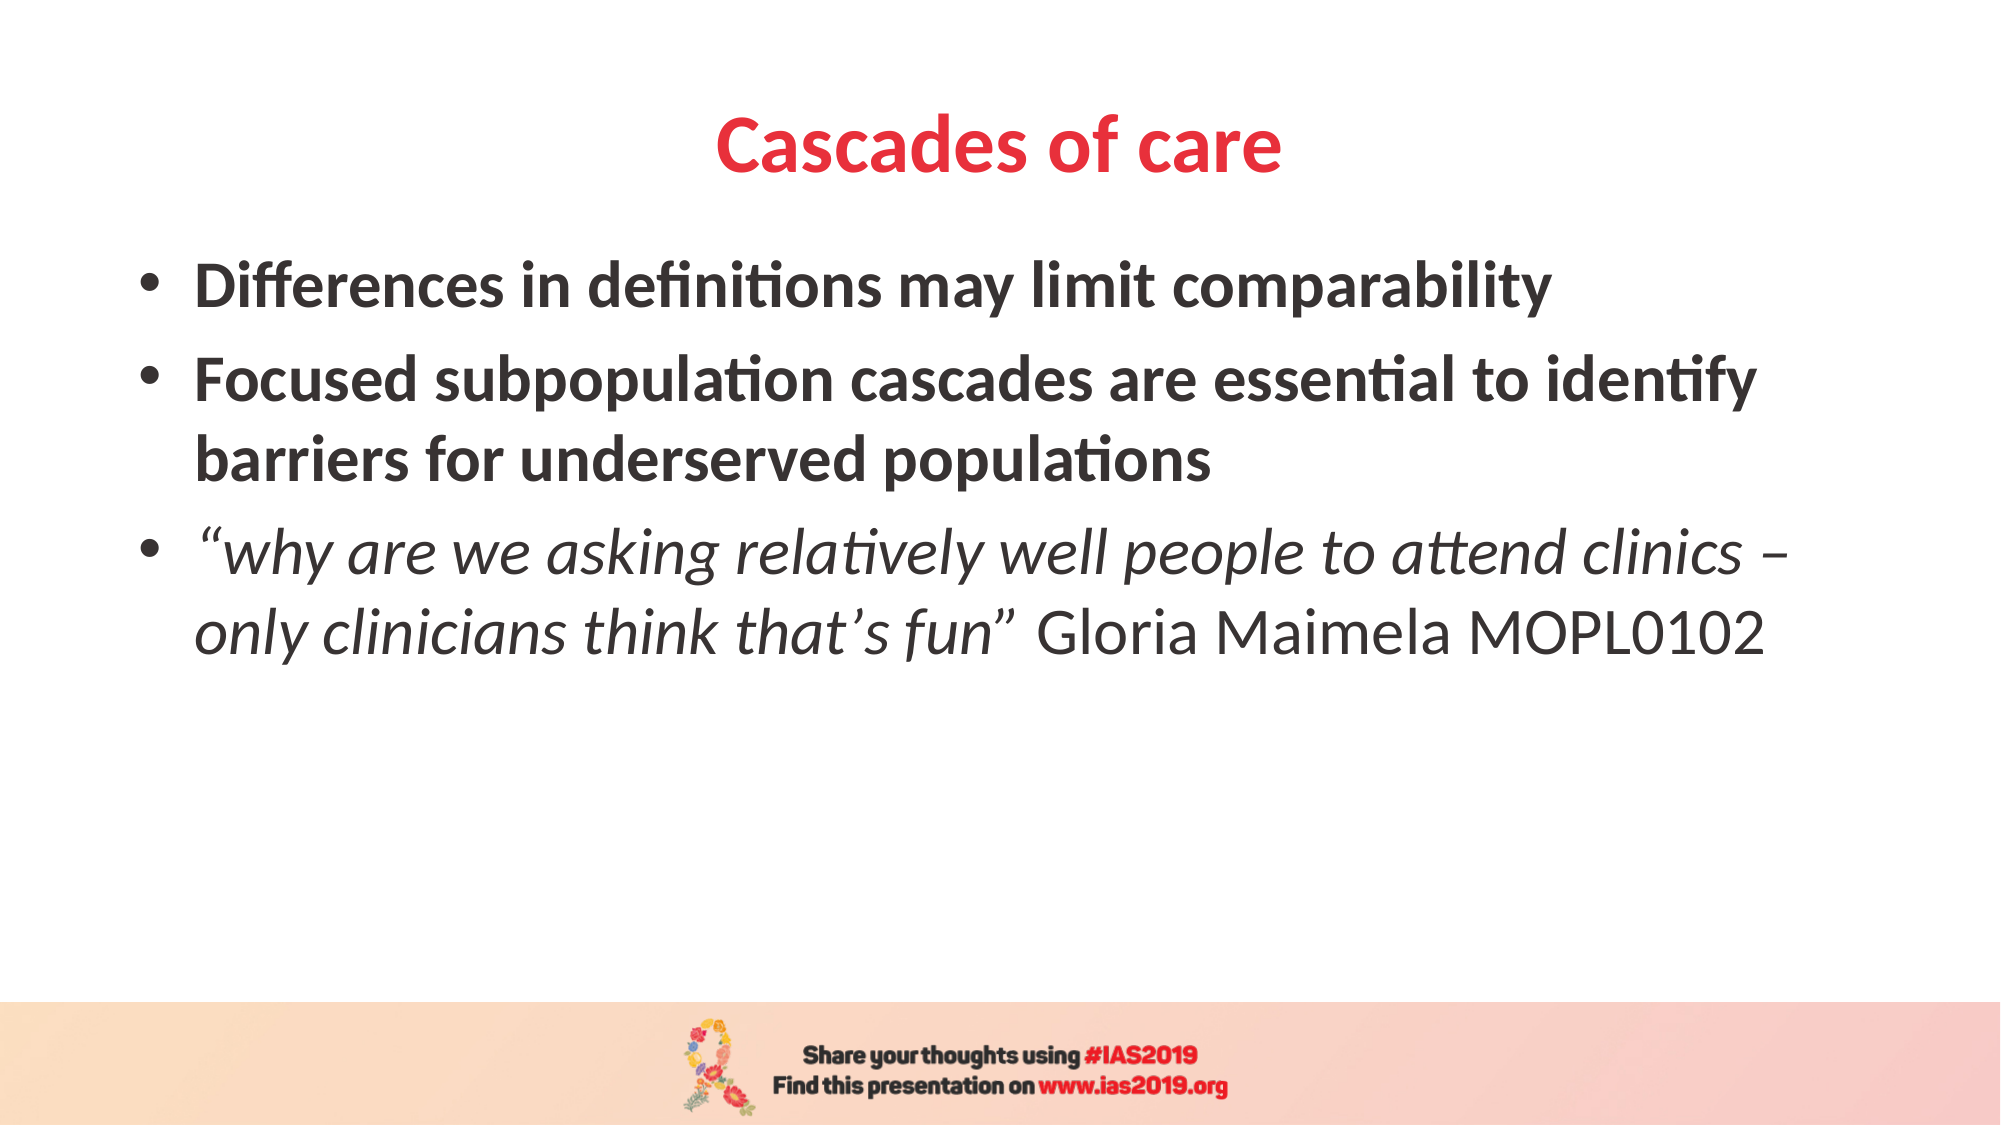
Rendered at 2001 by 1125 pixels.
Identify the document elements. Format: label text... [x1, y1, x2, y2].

picture [0, 1002, 2001, 1125]
title Cascades of care [123, 45, 1877, 233]
list Differences in definitions may limit comparability Focused subpopulation cascades are essential to identify barriers for underserved populations “why are we asking relatively well people to attend clinics – only clinicians think that’s fun” Gloria Maimela MOPL0102 [123, 233, 1877, 977]
